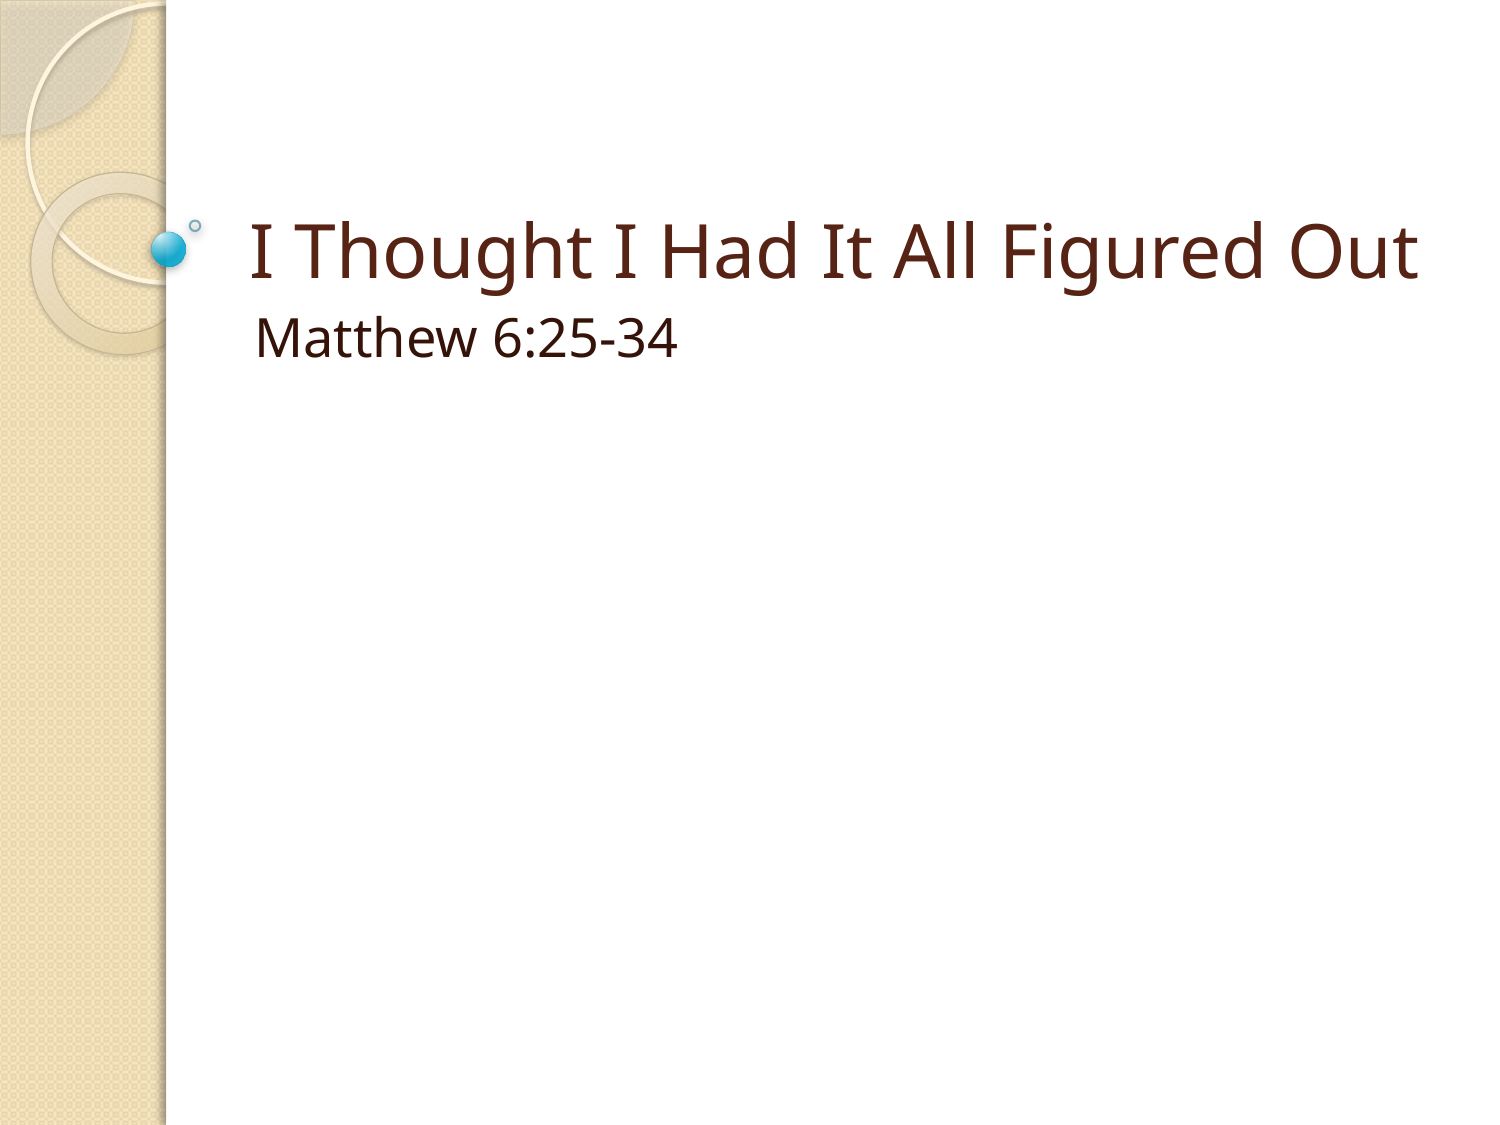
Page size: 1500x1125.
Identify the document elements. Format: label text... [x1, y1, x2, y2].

title I Thought I Had It All Figured Out [234, 59, 1450, 301]
subtitle Matthew 6:25-34 [234, 303, 1450, 591]
